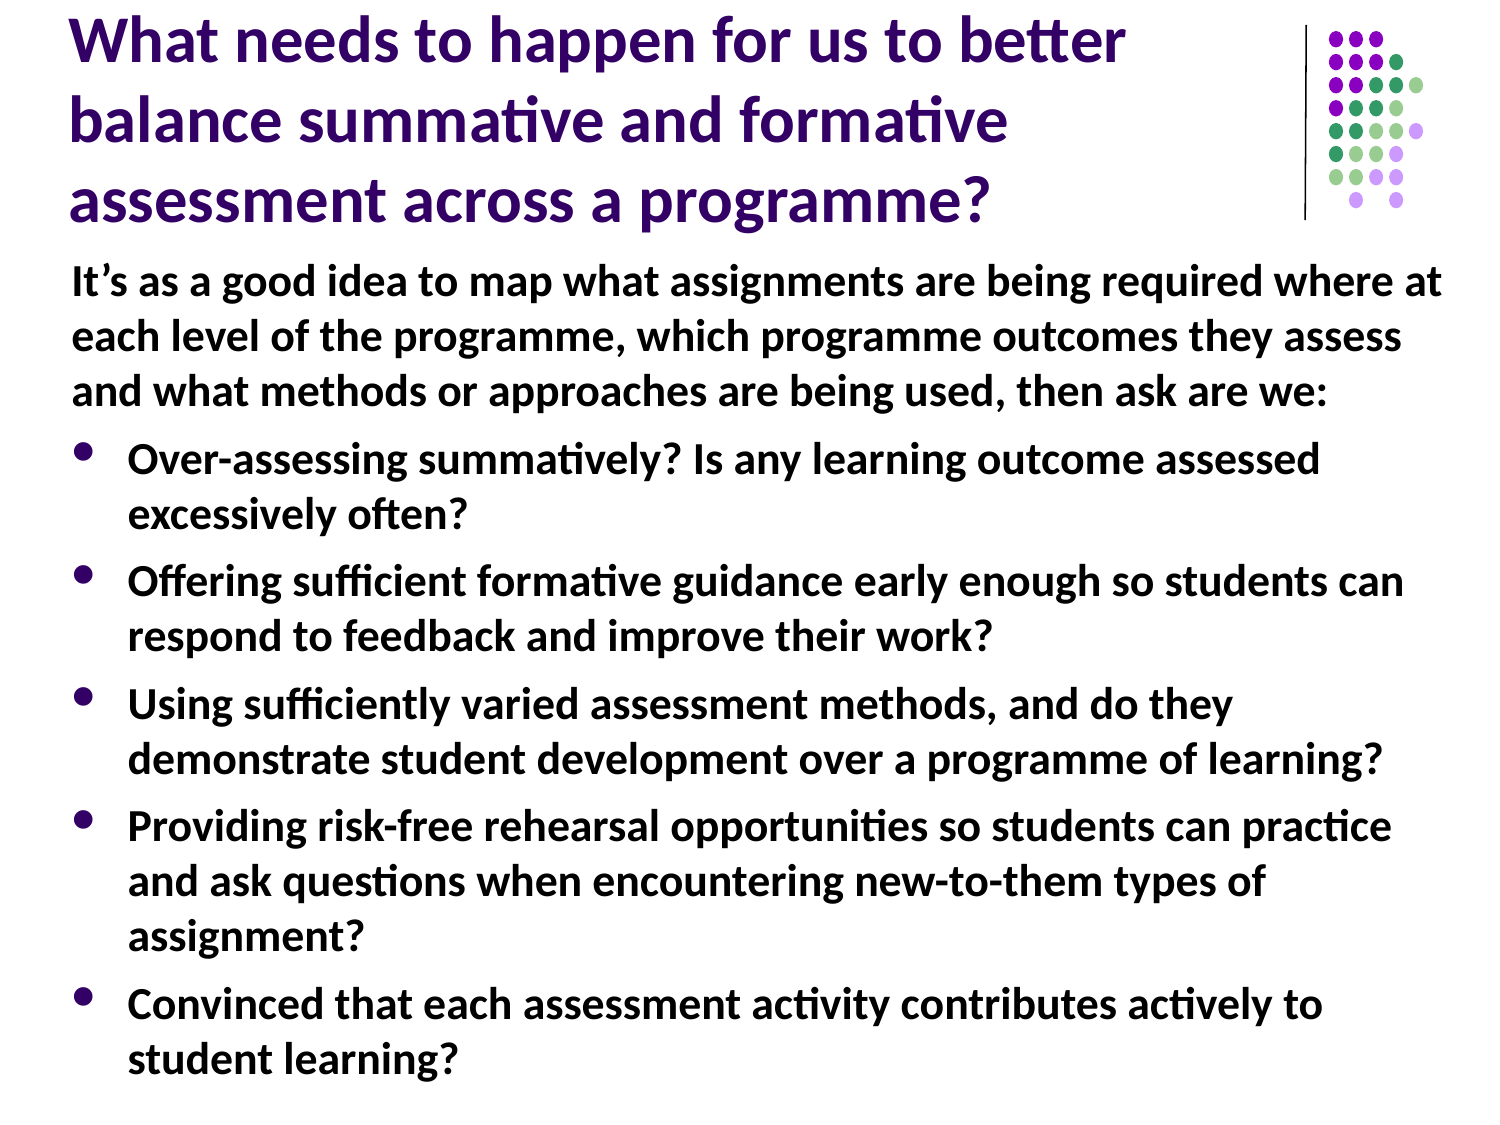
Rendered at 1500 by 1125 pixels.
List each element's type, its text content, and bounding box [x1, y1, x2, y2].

list It’s as a good idea to map what assignments are being required where at each level of the programme, which programme outcomes they assess and what methods or approaches are being used, then ask are we: Over-assessing summatively? Is any learning outcome assessed excessively often? Offering sufficient formative guidance early enough so students can respond to feedback and improve their work? Using sufficiently varied assessment methods, and do they demonstrate student development over a programme of learning? Providing risk-free rehearsal opportunities so students can practice and ask questions when encountering new-to-them types of assignment? Convinced that each assessment activity contributes actively to student learning? [56, 243, 1483, 1065]
title What needs to happen for us to better balance summative and formative assessment across a programme? [52, 19, 1353, 244]
